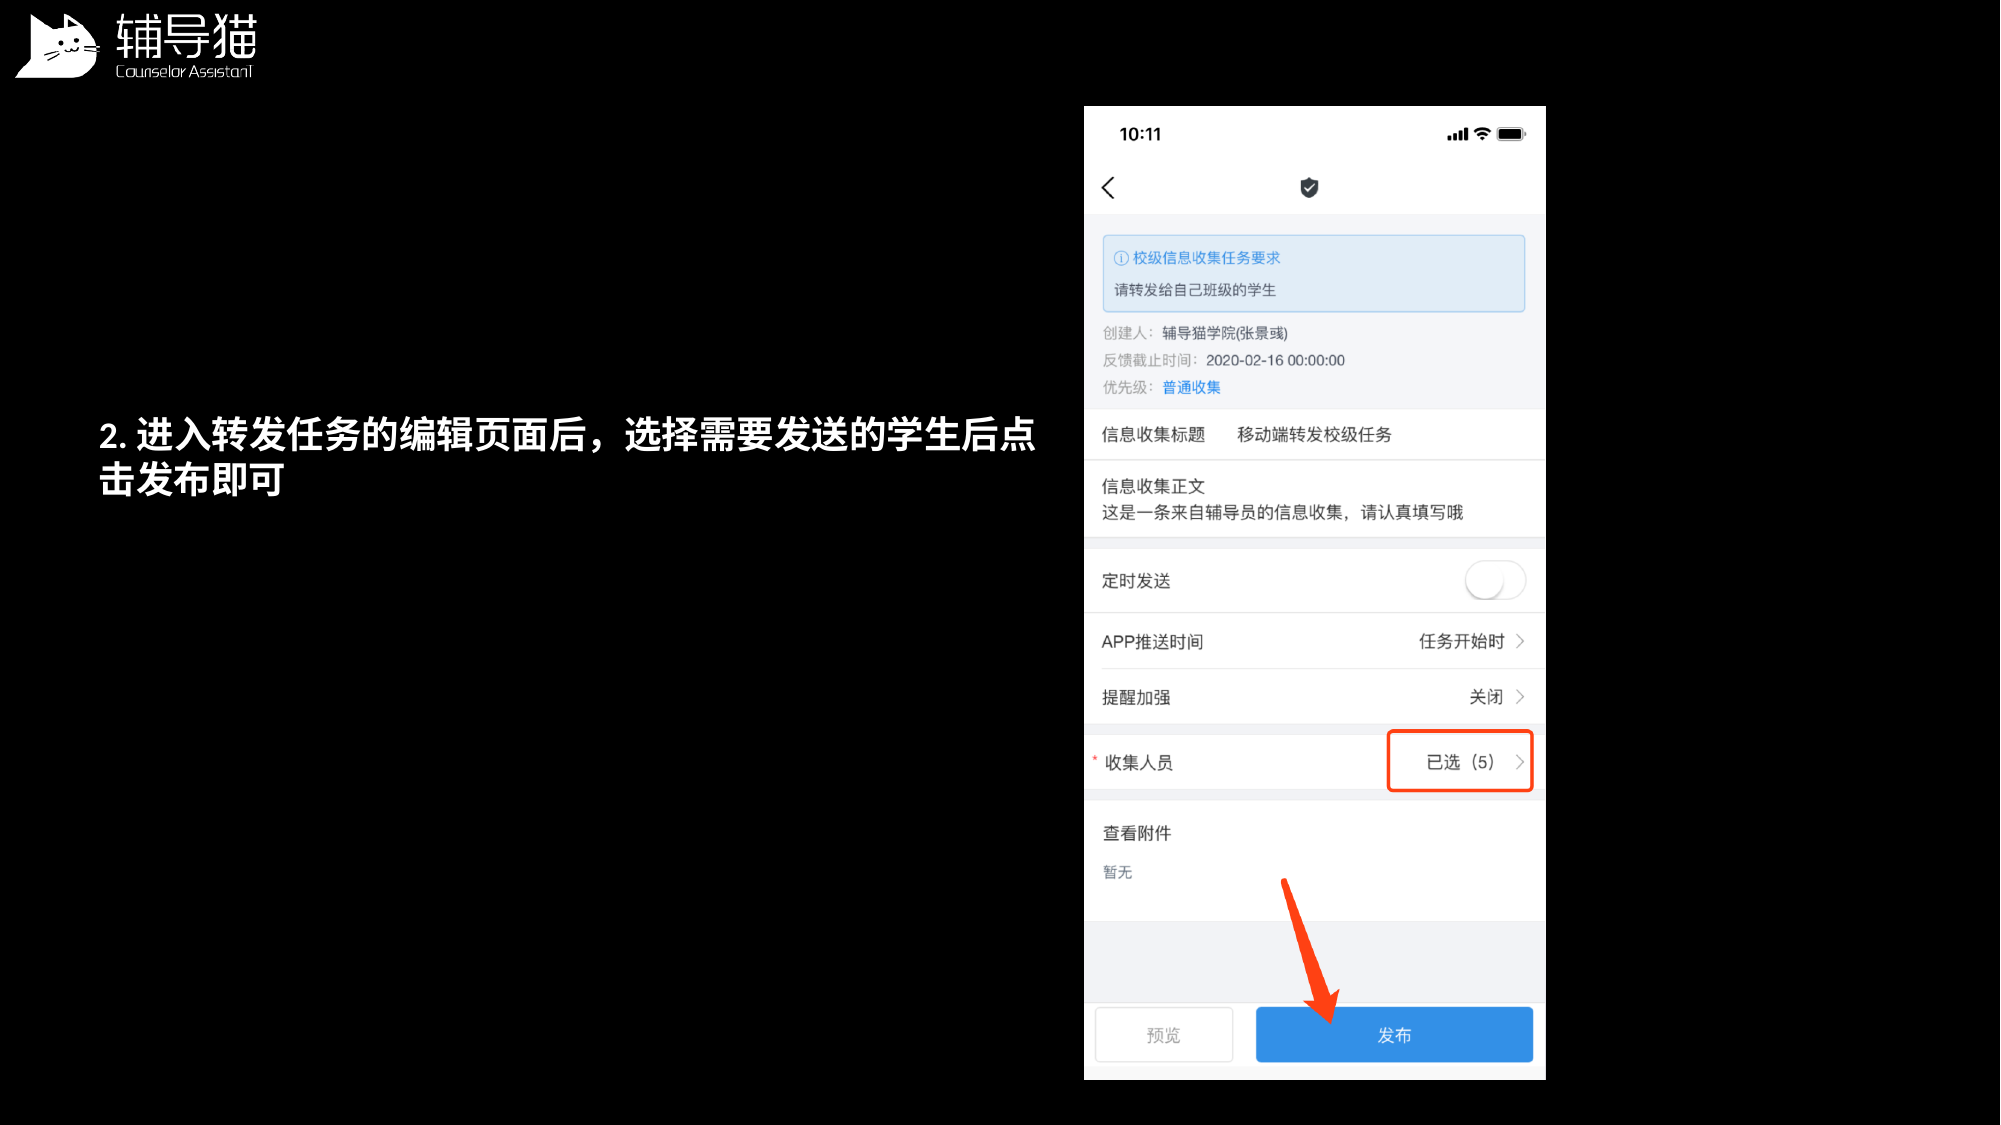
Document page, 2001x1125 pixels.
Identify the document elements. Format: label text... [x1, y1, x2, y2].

picture [10, 11, 257, 80]
text_box 2.进入转发任务的编辑页面后，选择需要发送的学生后点击发布即可 [84, 403, 1084, 509]
picture [1084, 106, 1546, 1080]
